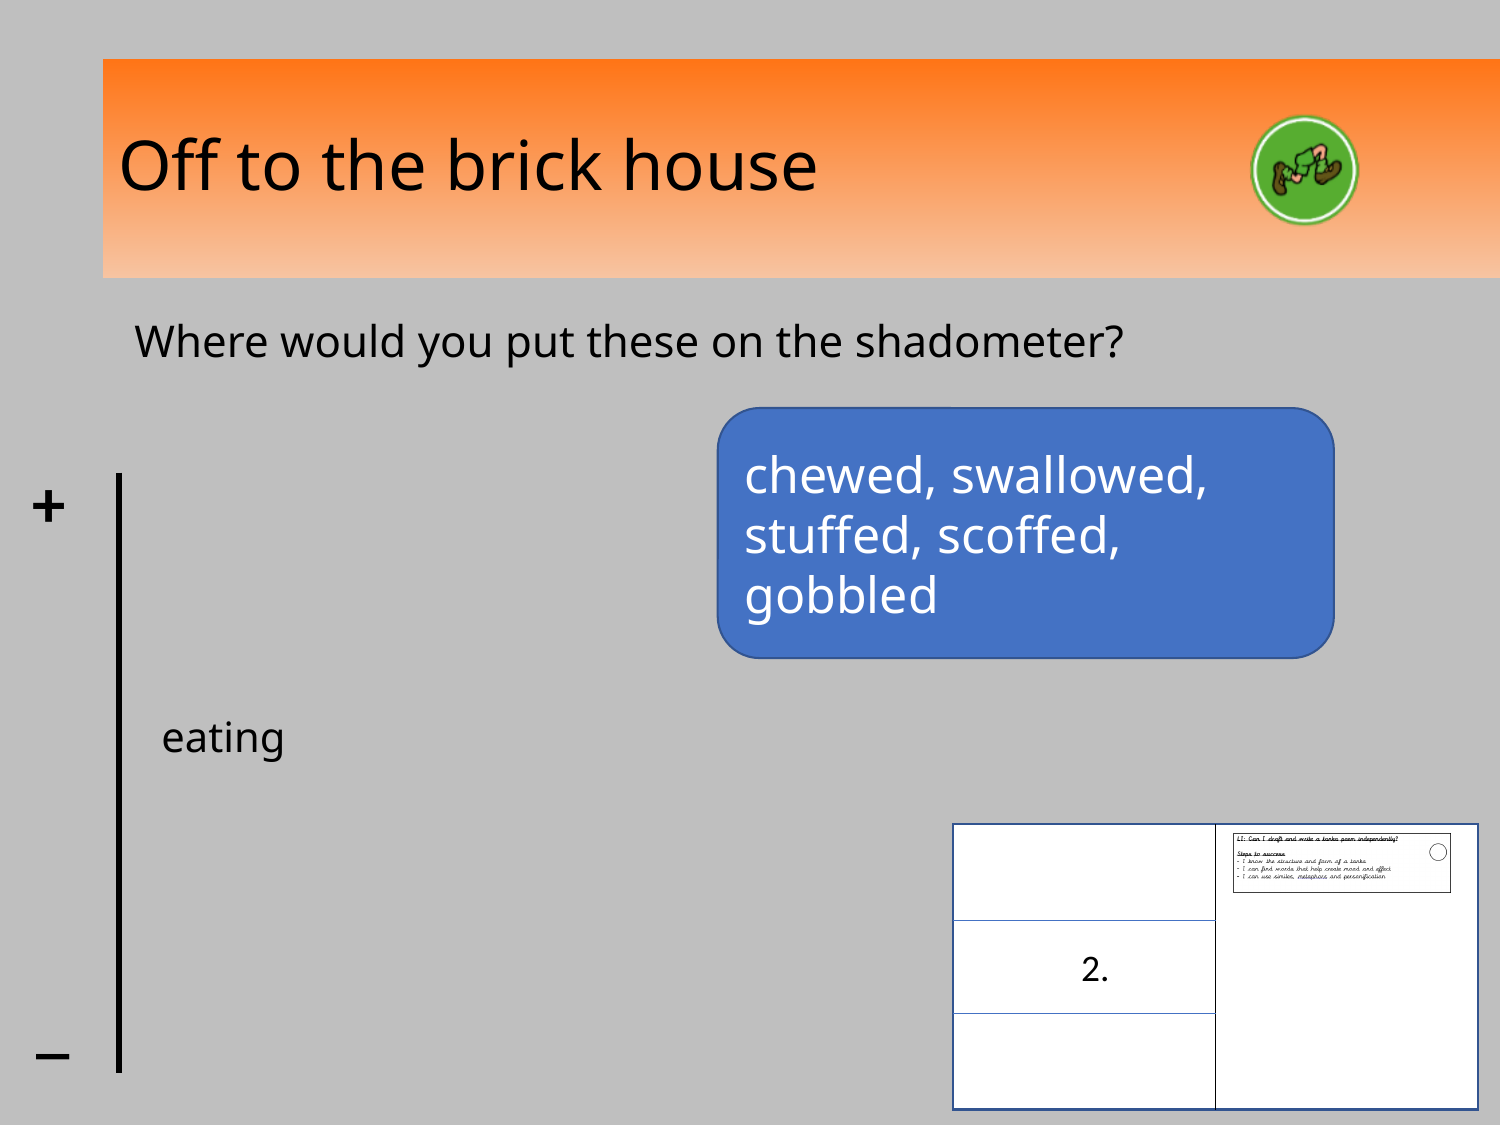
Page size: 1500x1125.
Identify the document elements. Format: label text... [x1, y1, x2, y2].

text_box [952, 823, 1479, 1111]
title Off to the brick house [103, 59, 1397, 278]
text_box eating [146, 703, 559, 769]
list Where would you put these on the shadometer? [119, 312, 1397, 704]
text_box + [17, 453, 103, 548]
text_box _ [21, 976, 107, 1072]
text_box 2. [1066, 936, 1150, 997]
picture [1232, 832, 1452, 894]
picture [1232, 96, 1378, 245]
text_box chewed, swallowed, stuffed, scoffed, gobbled [716, 406, 1335, 660]
